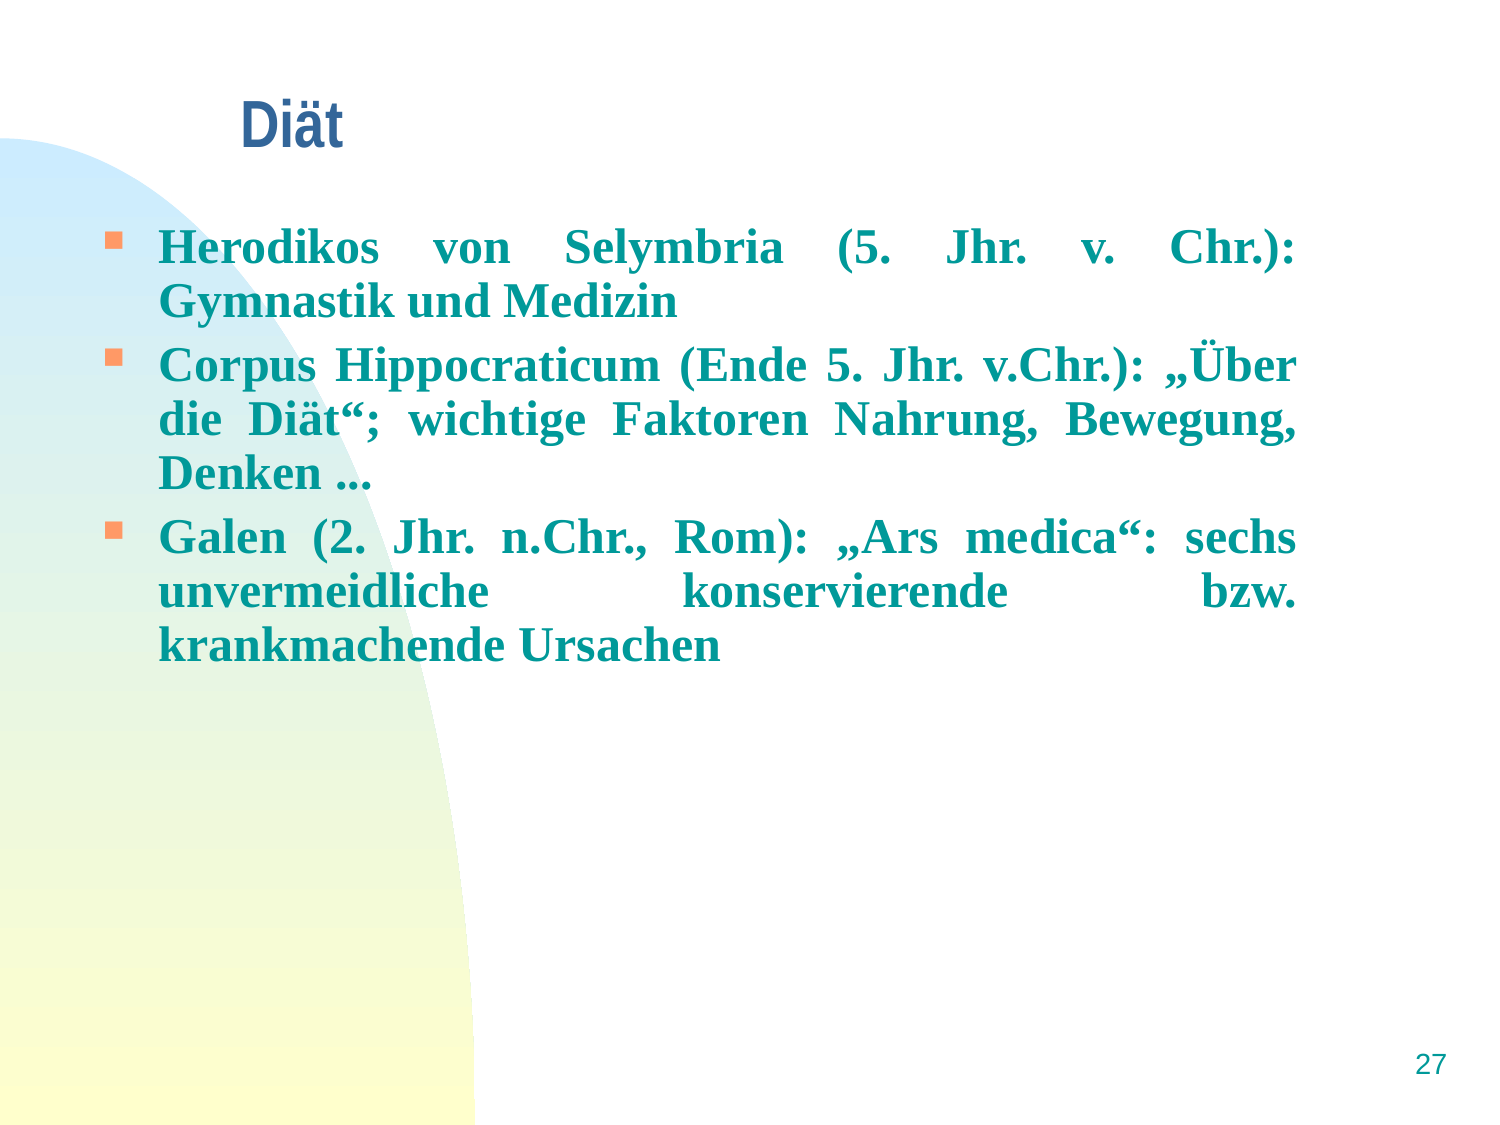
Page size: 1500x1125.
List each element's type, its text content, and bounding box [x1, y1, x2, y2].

list Herodikos von Selymbria (5. Jhr. v. Chr.): Gymnastik und Medizin Corpus Hippocraticum (Ende 5. Jhr. v.Chr.): „Über die Diät“; wichtige Faktoren Nahrung, Bewegung, Denken ... Galen (2. Jhr. n.Chr., Rom): „Ars medica“: sechs unvermeidliche konservierende bzw. krankmachende Ursachen [87, 212, 1313, 900]
slide_number 27 [1149, 1025, 1463, 1100]
title Diät [225, 37, 1225, 212]
